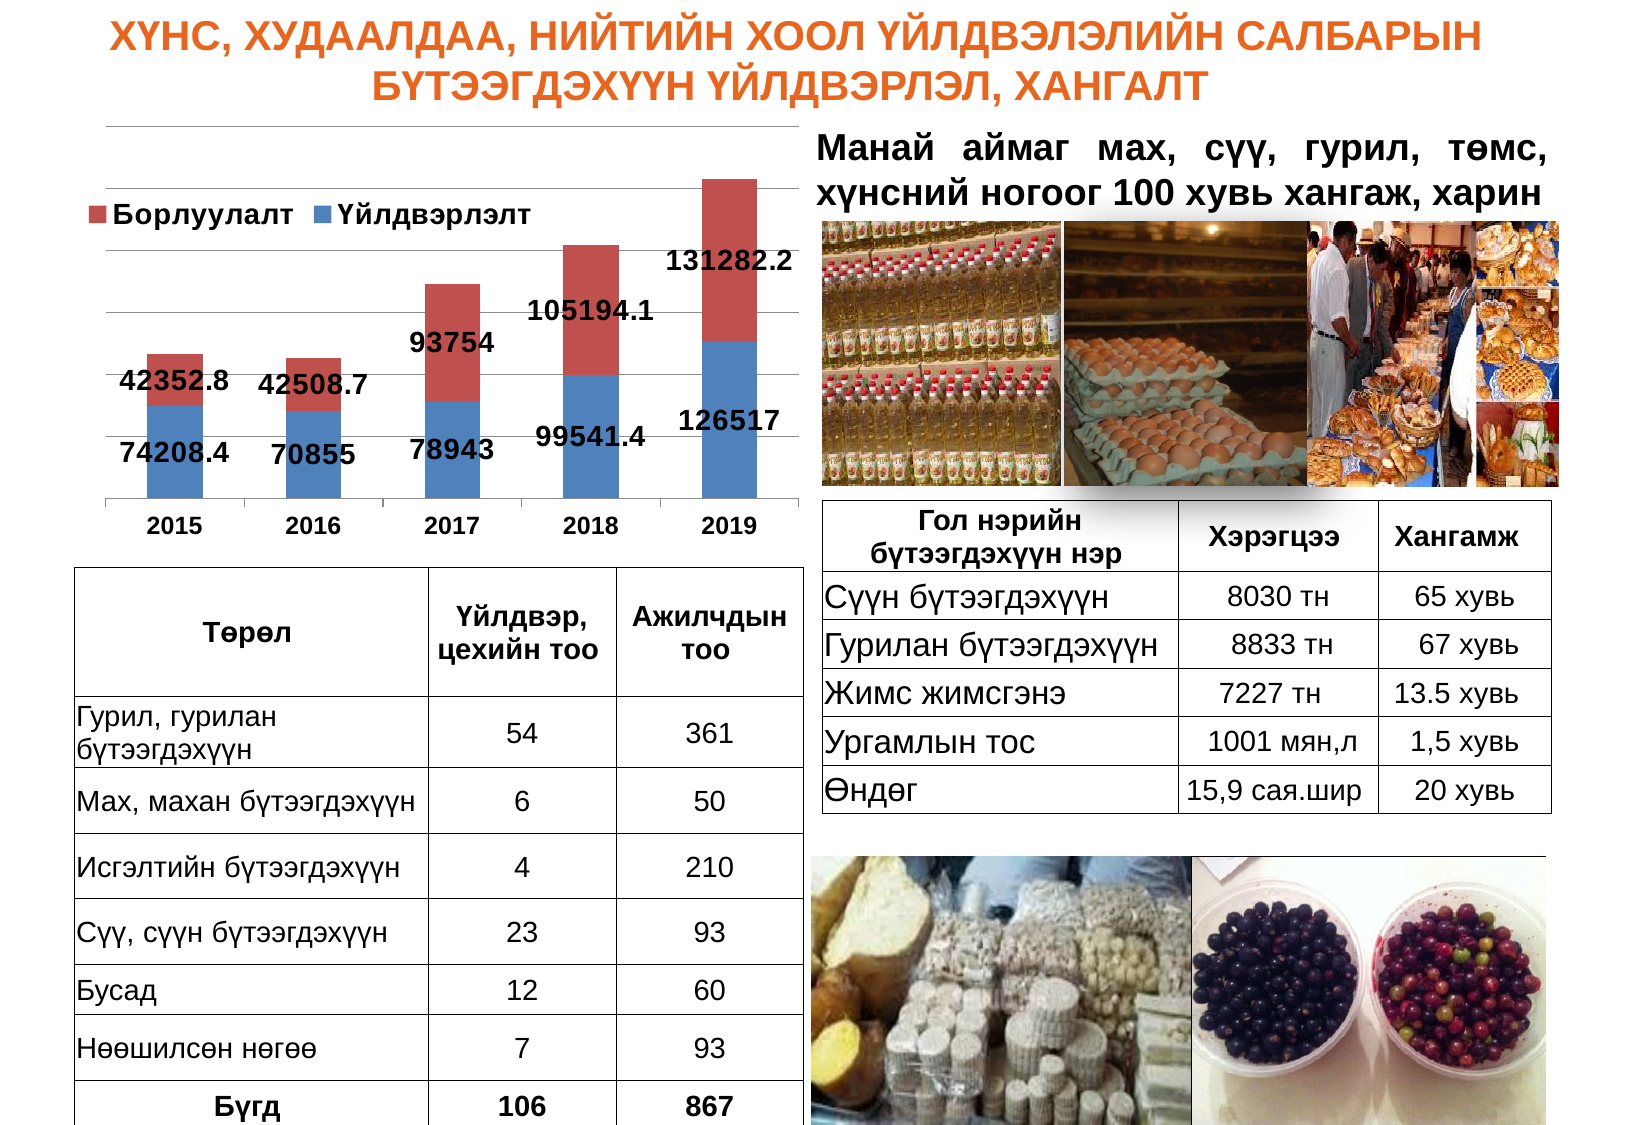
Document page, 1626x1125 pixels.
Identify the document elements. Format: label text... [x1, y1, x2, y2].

table_header Хэрэгцээ [1179, 501, 1378, 571]
table_cell Сүү, сүүн бүтээгдэхүүн [75, 899, 428, 964]
table_cell 65 хувь [1379, 572, 1551, 619]
table_cell 1,5 хувь [1379, 717, 1551, 765]
table_cell 13.5 хувь [1379, 669, 1551, 716]
table_header Ажилчдын тоо [617, 568, 803, 696]
table_cell 8833 тн [1179, 620, 1378, 668]
table_cell 7227 тн [1179, 669, 1378, 716]
text_box Манай аймаг мах, сүү, гурил, төмс, хүнсний ногоог 100 хувь хангаж, харин [813, 115, 1563, 221]
table_cell 4 [429, 834, 616, 898]
table_cell 23 [429, 899, 616, 964]
table_header Төрөл [75, 568, 428, 696]
table_cell 361 [617, 697, 803, 767]
picture [822, 221, 1061, 486]
table_cell Ургамлын тос [823, 717, 1178, 765]
text_box [53, 56, 692, 118]
table_cell 60 [617, 965, 803, 1014]
table_cell Бүгд [75, 1081, 428, 1125]
table_cell Гурил, гурилан бүтээгдэхүүн [75, 697, 428, 767]
table_cell 1001 мян,л [1179, 717, 1378, 765]
table_cell Жимс жимсгэнэ [823, 669, 1178, 716]
table_header Үйлдвэр, цехийн тоо [429, 568, 616, 696]
table_cell Сүүн бүтээгдэхүүн [823, 572, 1178, 619]
table_cell 15,9 сая.шир [1179, 766, 1378, 813]
table_cell 54 [429, 697, 616, 767]
table_cell 6 [429, 768, 616, 833]
table_header Гол нэрийн бүтээгдэхүүн нэр [823, 501, 1178, 571]
table_cell 93 [617, 1015, 803, 1080]
table_cell 867 [617, 1081, 803, 1125]
table_cell Өндөг [823, 766, 1178, 813]
table_cell 106 [429, 1081, 616, 1125]
table_cell Нөөшилсөн нөгөө [75, 1015, 428, 1080]
chart [64, 103, 813, 545]
picture [1063, 221, 1559, 487]
table_cell 20 хувь [1379, 766, 1551, 813]
table_header Хангамж [1379, 501, 1551, 571]
picture [811, 856, 1546, 1125]
text_box ХҮНС, ХУДААЛДАА, НИЙТИЙН ХООЛ ҮЙЛДВЭЛЭЛИЙН САЛБАРЫН БҮТЭЭГДЭХҮҮН ҮЙЛДВЭРЛЭЛ, ХАНГАЛТ [36, 1, 1556, 116]
table_cell 67 хувь [1379, 620, 1551, 668]
table_cell 8030 тн [1179, 572, 1378, 619]
table_cell 50 [617, 768, 803, 833]
table_cell 12 [429, 965, 616, 1014]
table_cell Мах, махан бүтээгдэхүүн [75, 768, 428, 833]
table_cell Гурилан бүтээгдэхүүн [823, 620, 1178, 668]
table_cell Исгэлтийн бүтээгдэхүүн [75, 834, 428, 898]
table_cell 93 [617, 899, 803, 964]
table_cell Бусад [75, 965, 428, 1014]
table_cell 7 [429, 1015, 616, 1080]
table_cell 210 [617, 834, 803, 898]
